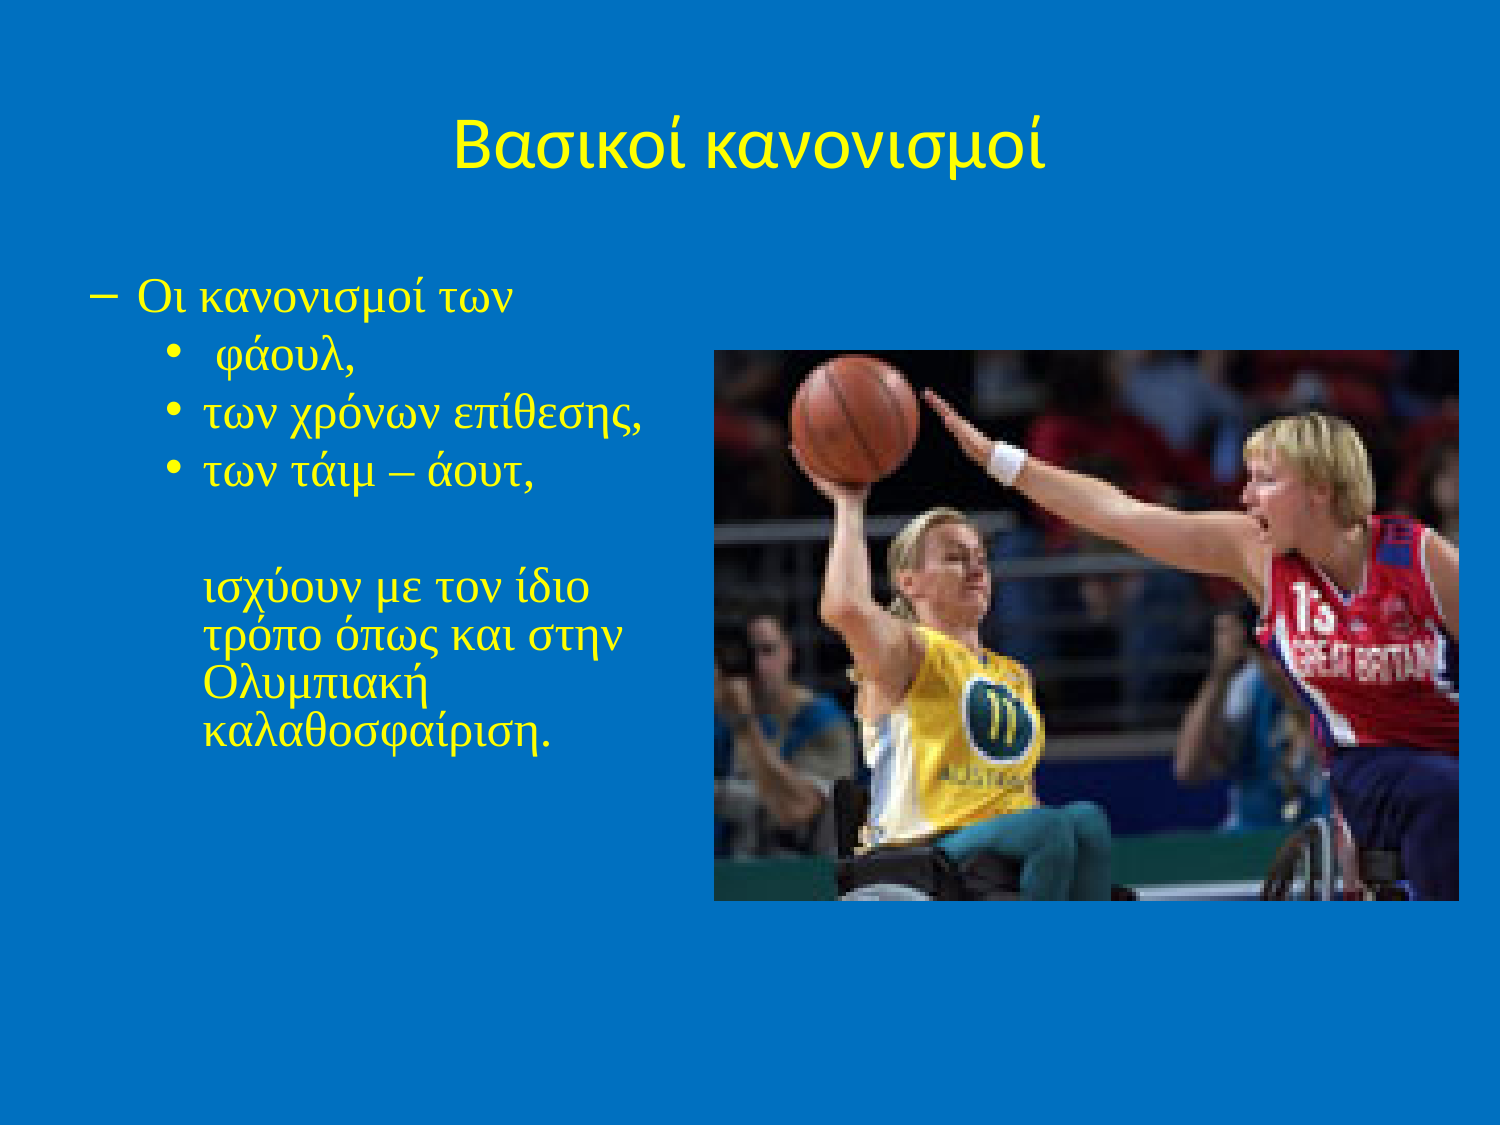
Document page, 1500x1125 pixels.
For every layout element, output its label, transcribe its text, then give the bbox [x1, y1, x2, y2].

list Οι κανονισμοί των φάουλ, των χρόνων επίθεσης, των τάιμ – άουτ, ισχύουν με τον ίδιο τρόπο όπως και στην Ολυμπιακή καλαθοσφαίριση. [0, 267, 663, 1005]
title Βασικοί κανονισμοί [75, 45, 1425, 233]
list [714, 350, 1460, 902]
